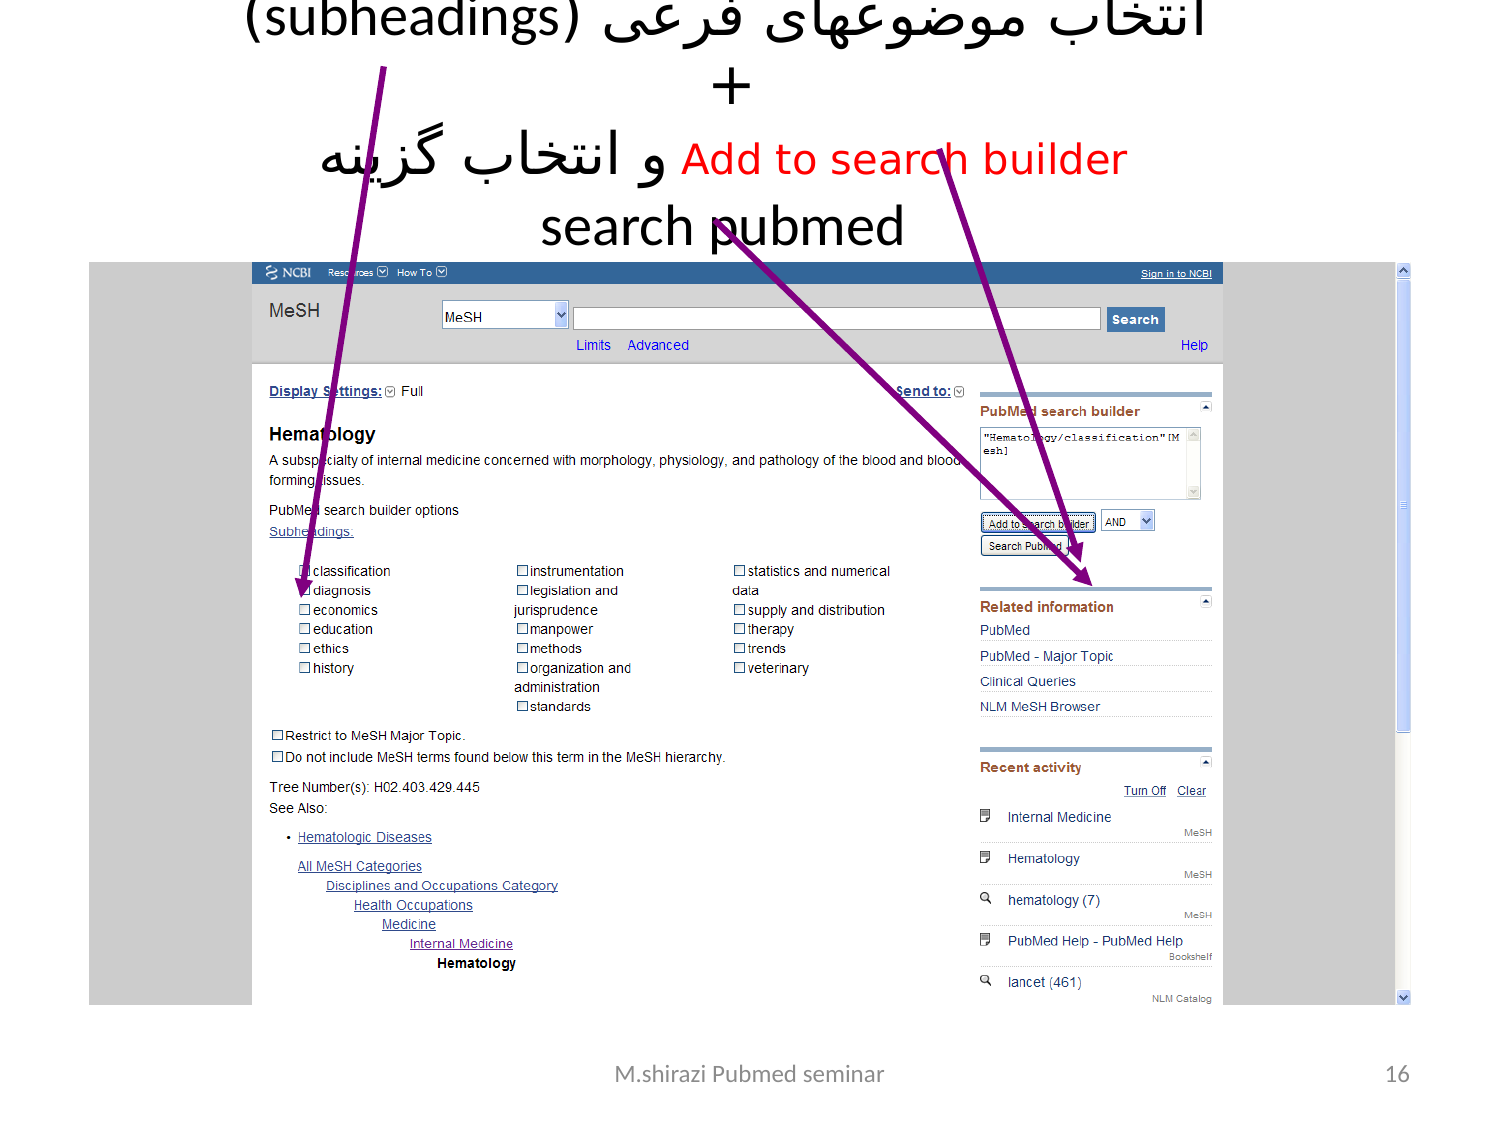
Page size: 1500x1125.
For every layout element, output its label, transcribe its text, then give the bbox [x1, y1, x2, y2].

title انتخاب موضوعهای فرعی (subheadings) + Add to search builder و انتخاب گزینه search pubmed [195, 13, 1270, 220]
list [89, 262, 1411, 1006]
footer M.shirazi Pubmed seminar [512, 1042, 988, 1103]
slide_number 16 [1074, 1042, 1425, 1103]
